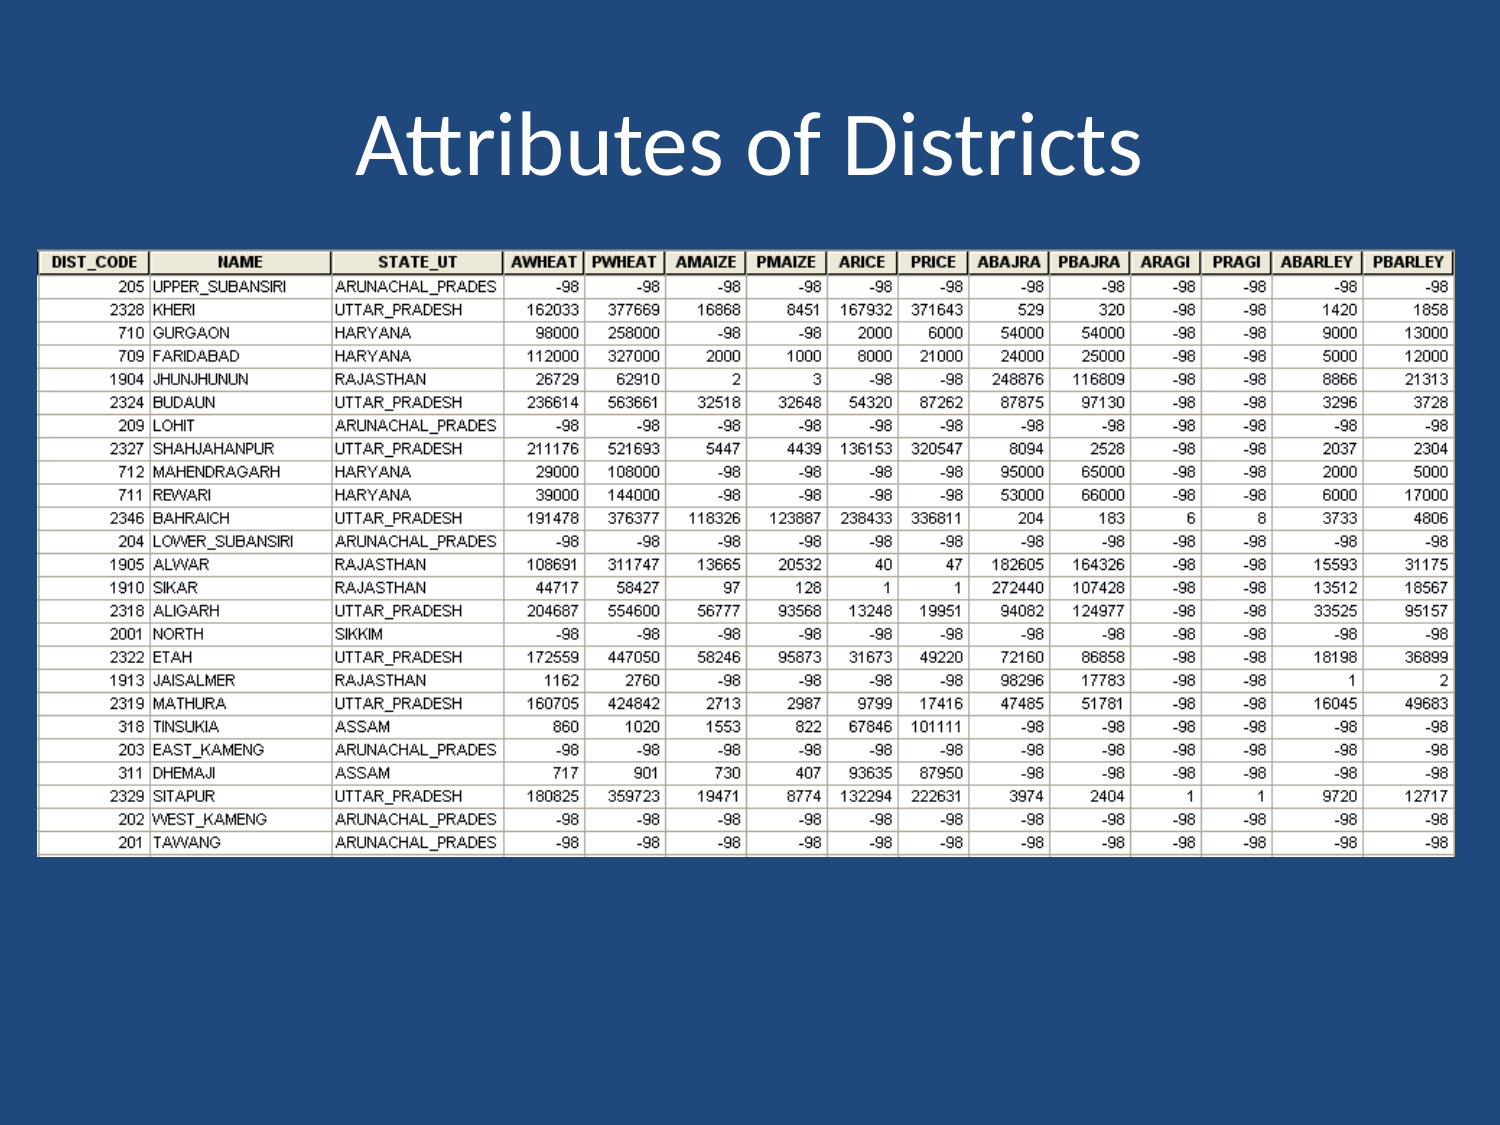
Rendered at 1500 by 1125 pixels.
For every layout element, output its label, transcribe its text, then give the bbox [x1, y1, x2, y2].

picture [37, 249, 1455, 857]
title Attributes of Districts [75, 45, 1425, 233]
